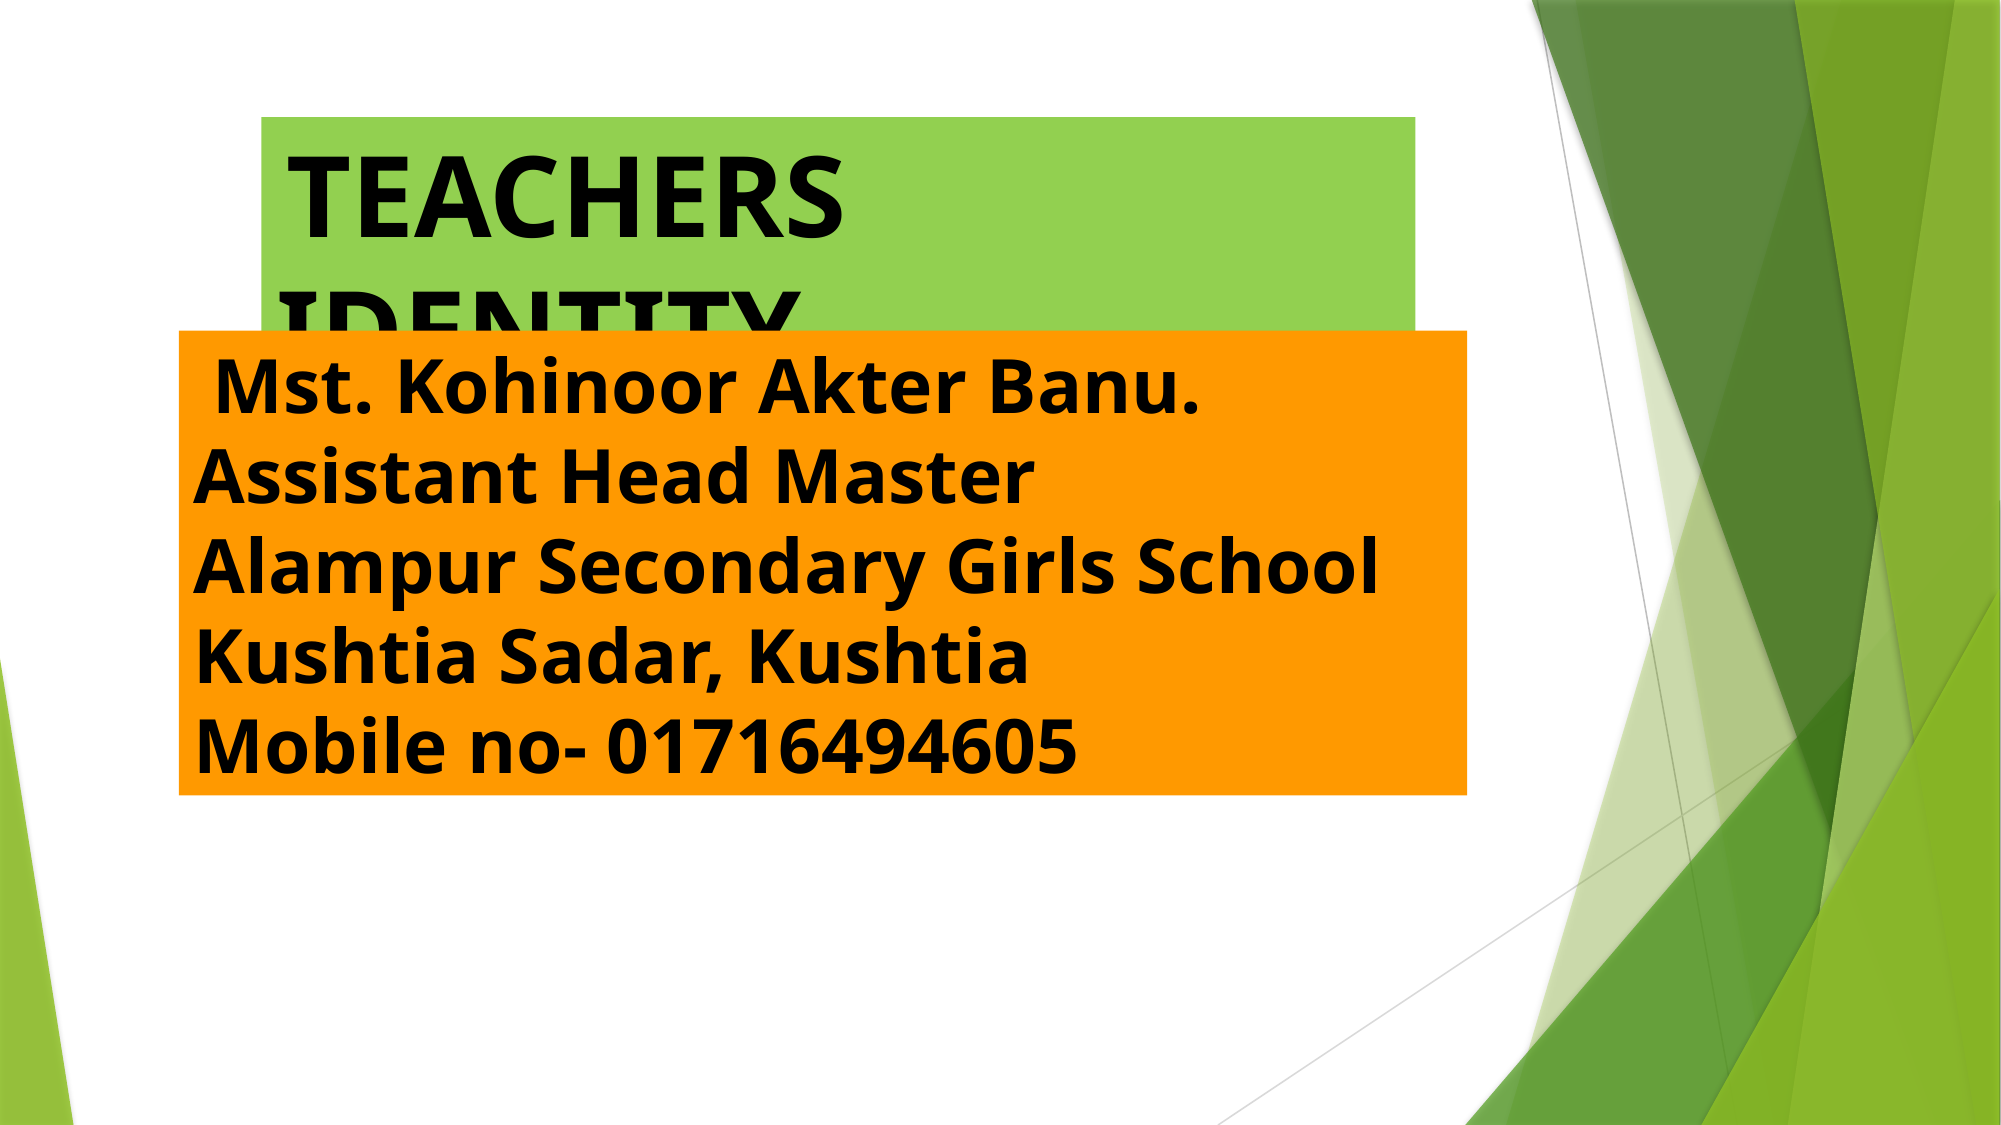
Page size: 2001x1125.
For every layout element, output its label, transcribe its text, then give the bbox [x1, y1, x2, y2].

text_box TEACHERS IDENTITY [261, 117, 1416, 330]
text_box Mst. Kohinoor Akter Banu. Assistant Head Master Alampur Secondary Girls School Kushtia Sadar, Kushtia Mobile no- 01716494605 [178, 330, 1468, 796]
